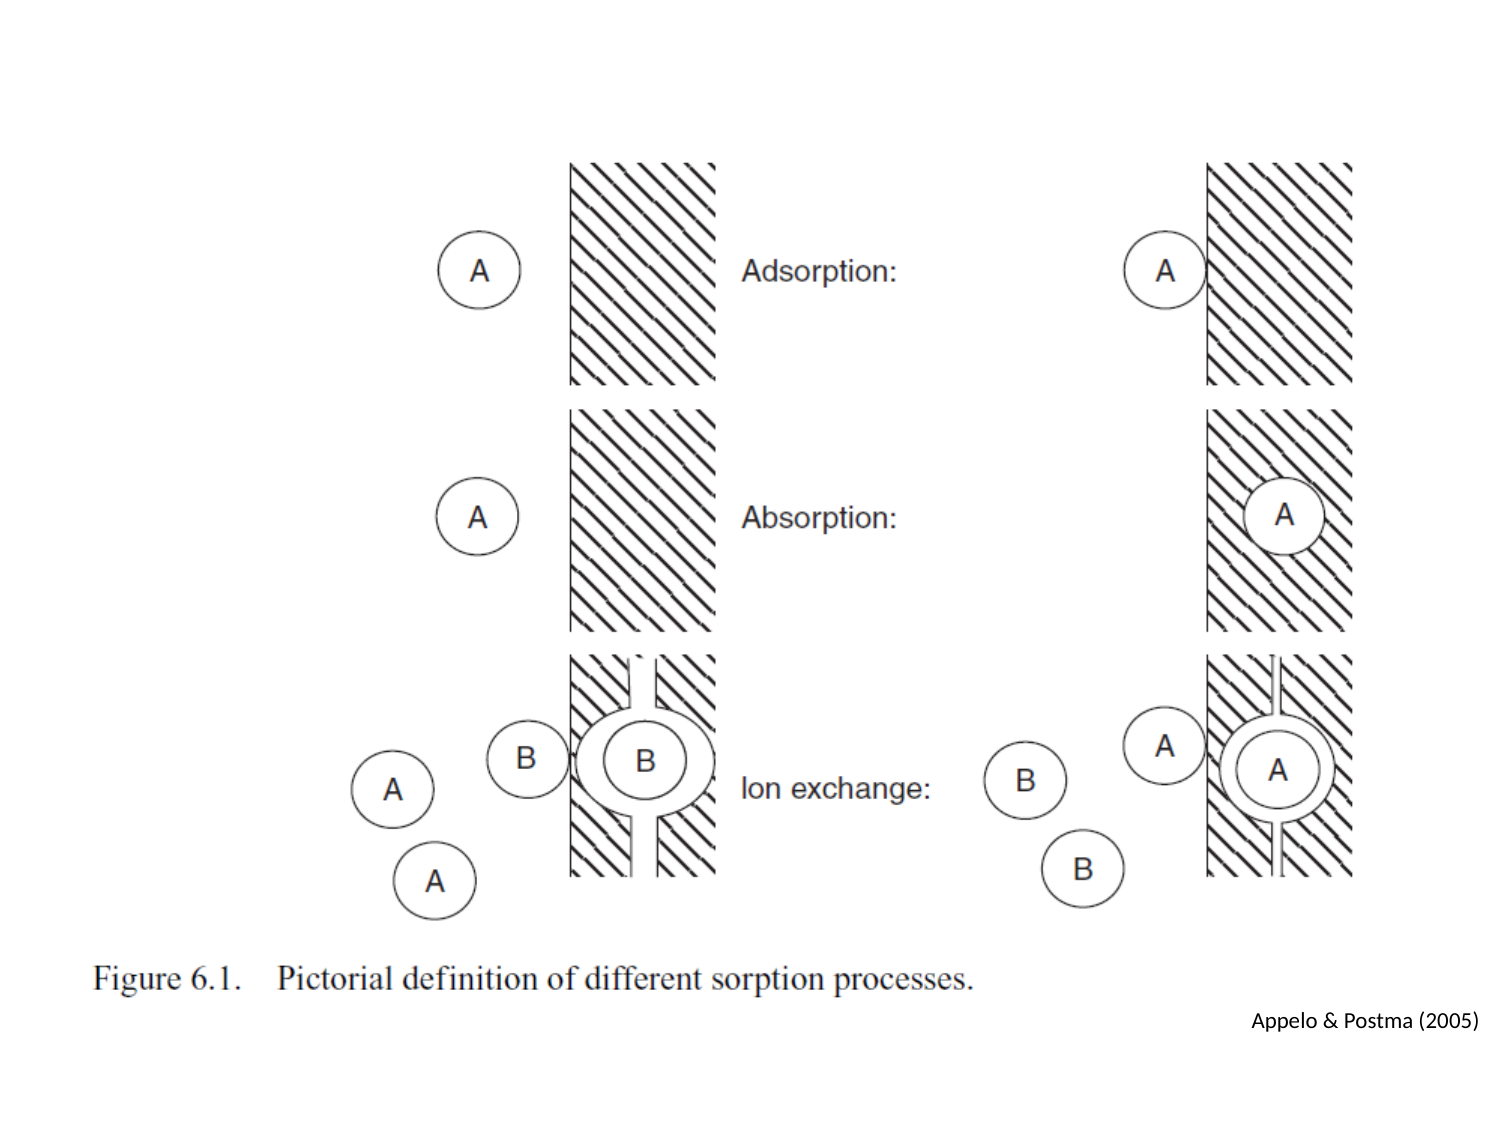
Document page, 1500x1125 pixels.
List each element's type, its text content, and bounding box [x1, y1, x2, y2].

text_box Appelo & Postma (2005) [1236, 998, 1495, 1041]
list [88, 139, 1367, 999]
